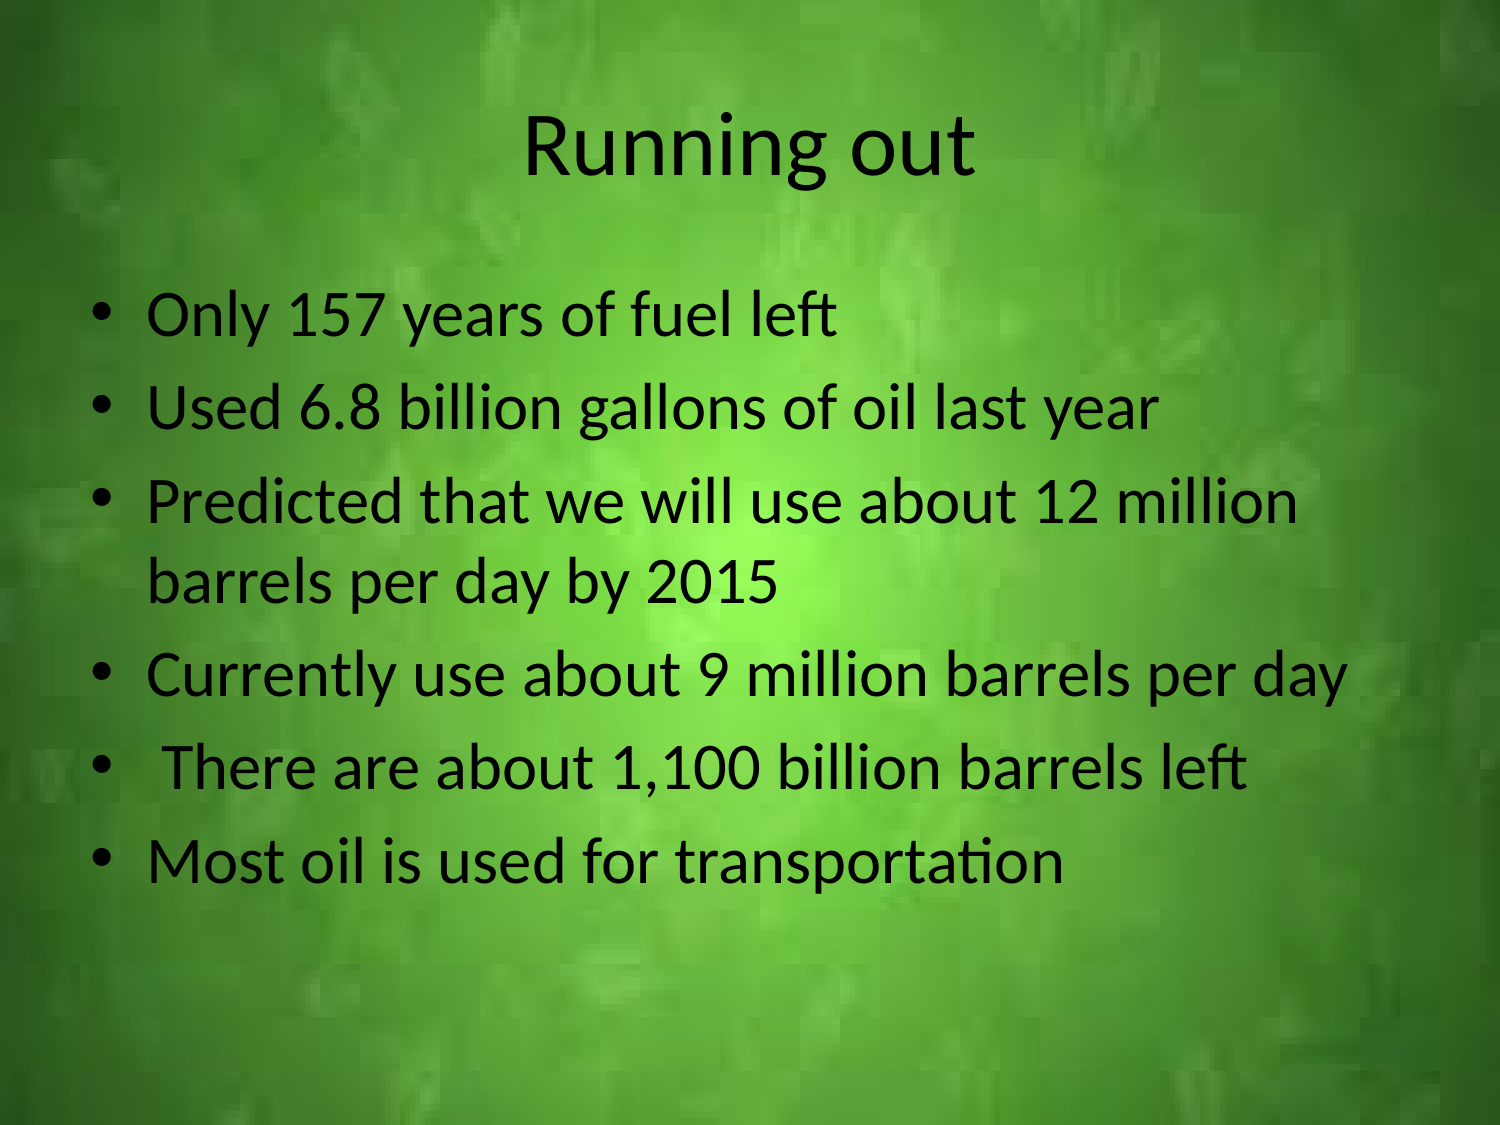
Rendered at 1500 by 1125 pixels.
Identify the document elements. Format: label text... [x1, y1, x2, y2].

title Running out [75, 45, 1425, 233]
list Only 157 years of fuel left Used 6.8 billion gallons of oil last year Predicted that we will use about 12 million barrels per day by 2015 Currently use about 9 million barrels per day There are about 1,100 billion barrels left Most oil is used for transportation [75, 262, 1425, 1005]
